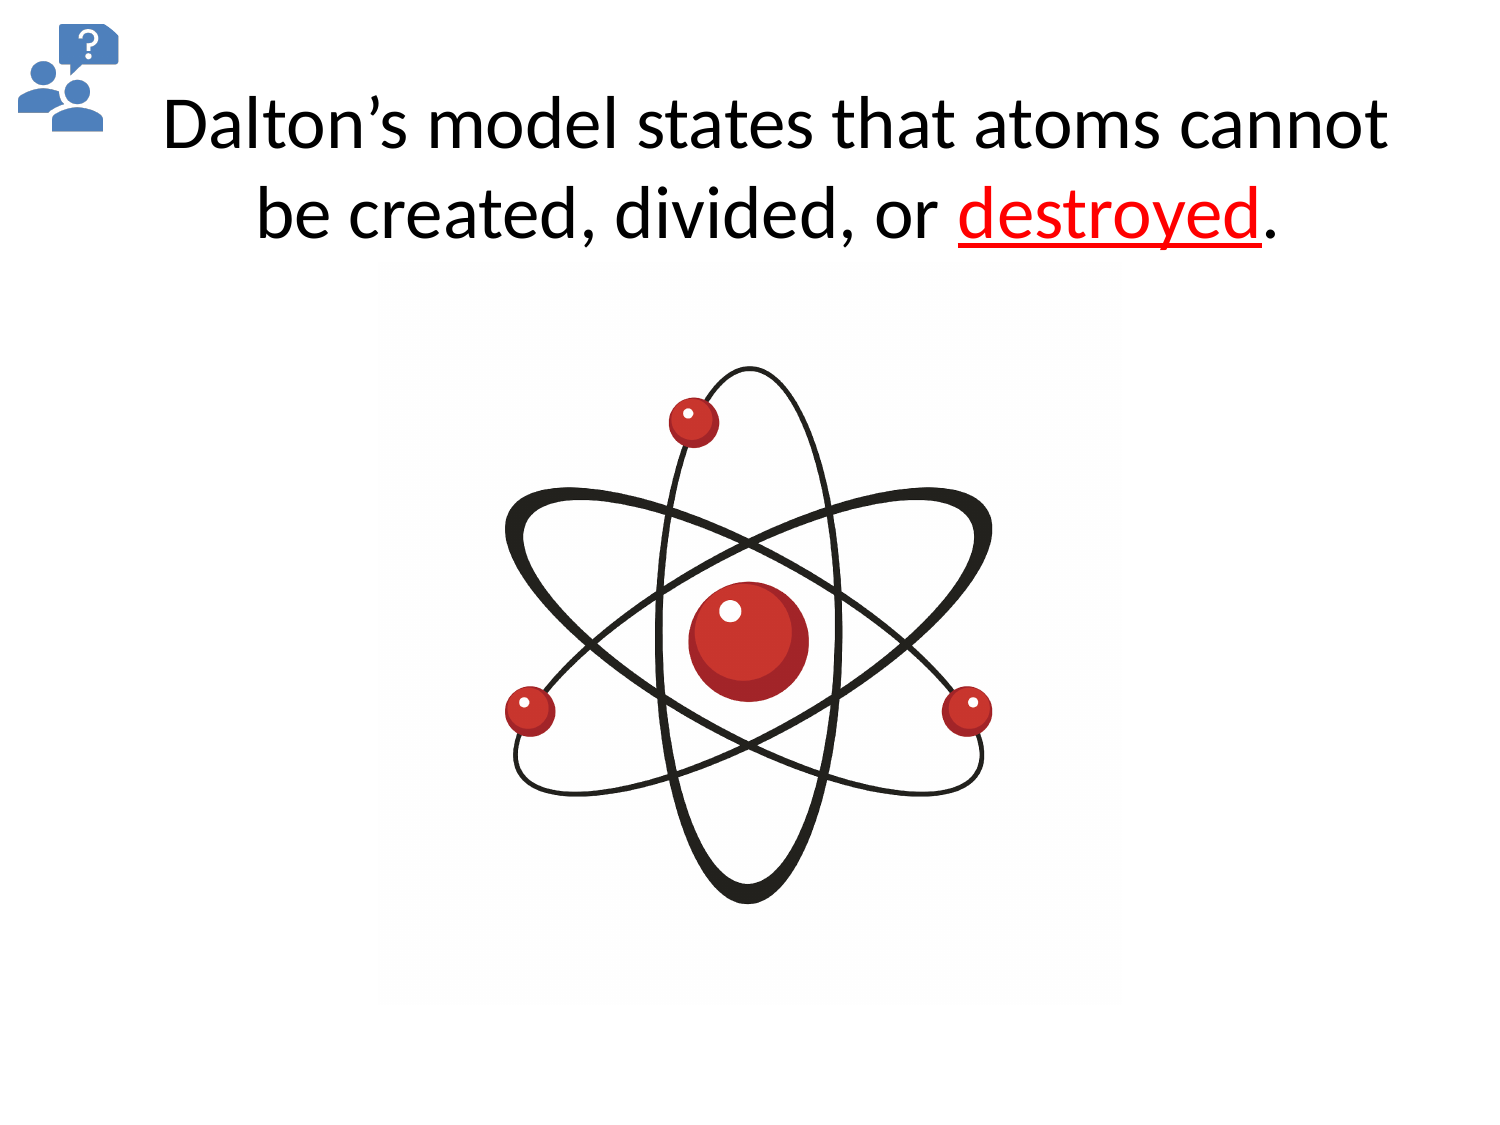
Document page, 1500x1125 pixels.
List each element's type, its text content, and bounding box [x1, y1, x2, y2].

picture [74, 262, 1426, 1006]
text_box [0, 13, 136, 142]
text_box Dalton’s model states that atoms cannot be created, divided, or destroyed. [135, 65, 1418, 260]
